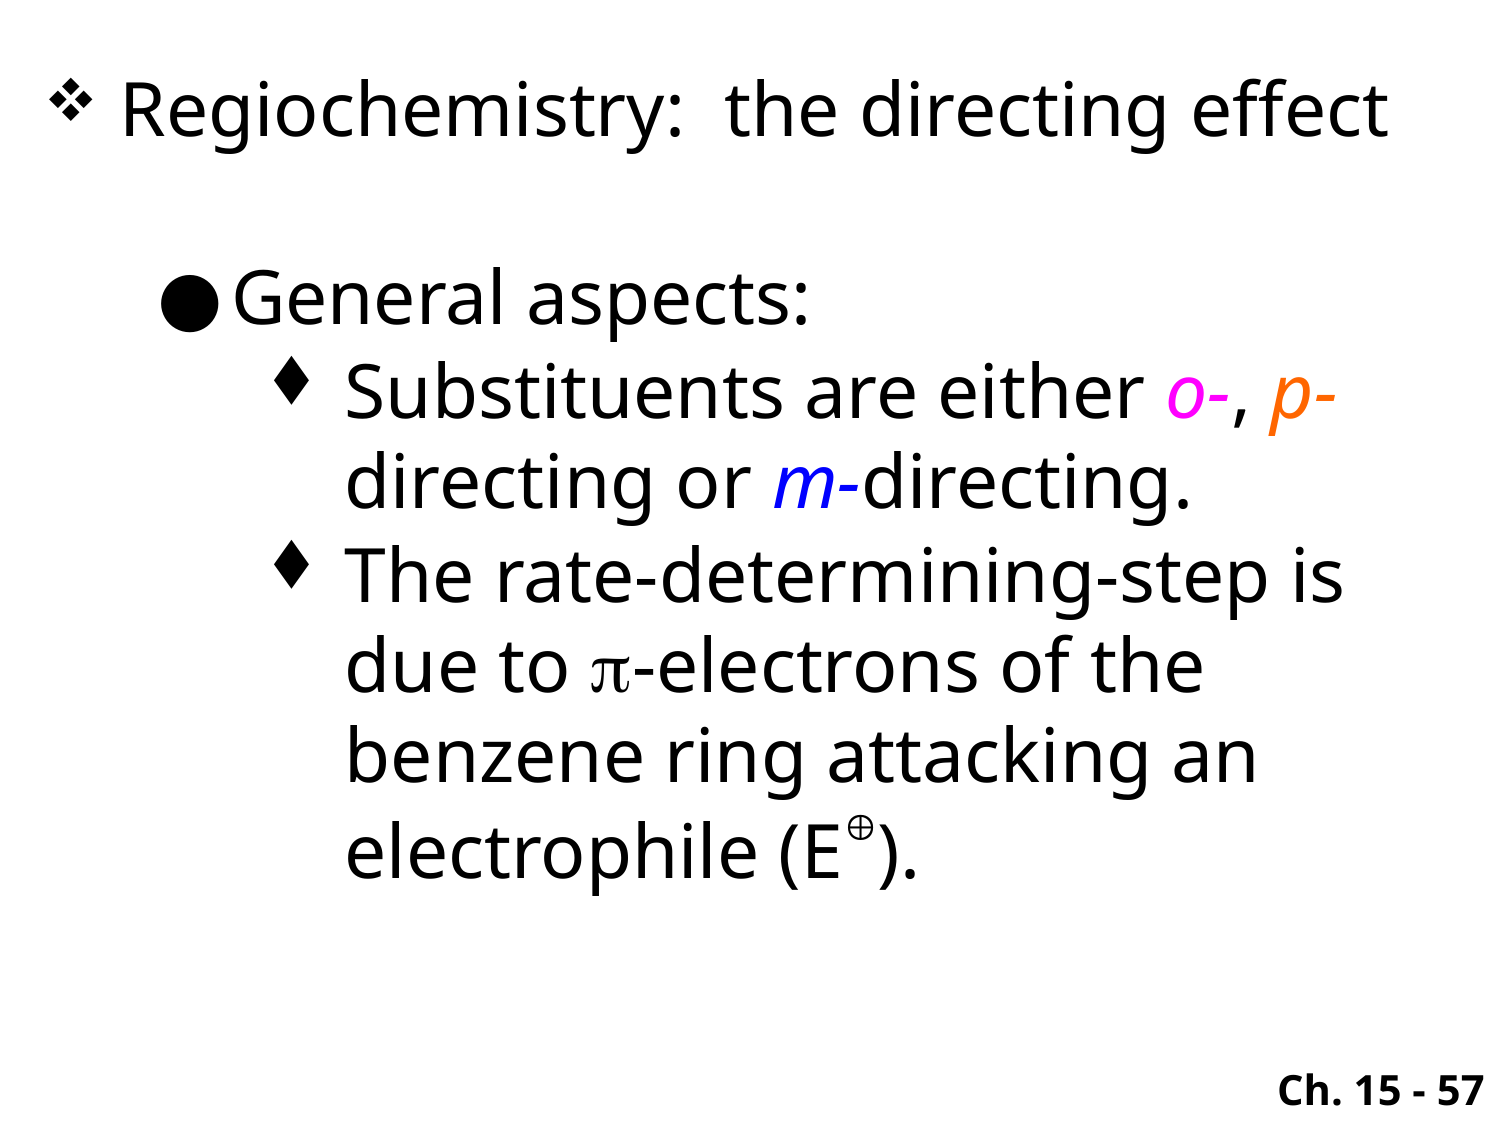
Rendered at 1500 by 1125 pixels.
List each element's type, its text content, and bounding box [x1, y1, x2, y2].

text_box Regiochemistry: the directing effect General aspects: Substituents are either o-, p- directing or m-directing. The rate-determining-step is due to p-electrons of the benzene ring attacking an electrophile (E). [29, 54, 1447, 911]
slide_number Ch. 15 - 57 [1224, 1059, 1500, 1125]
